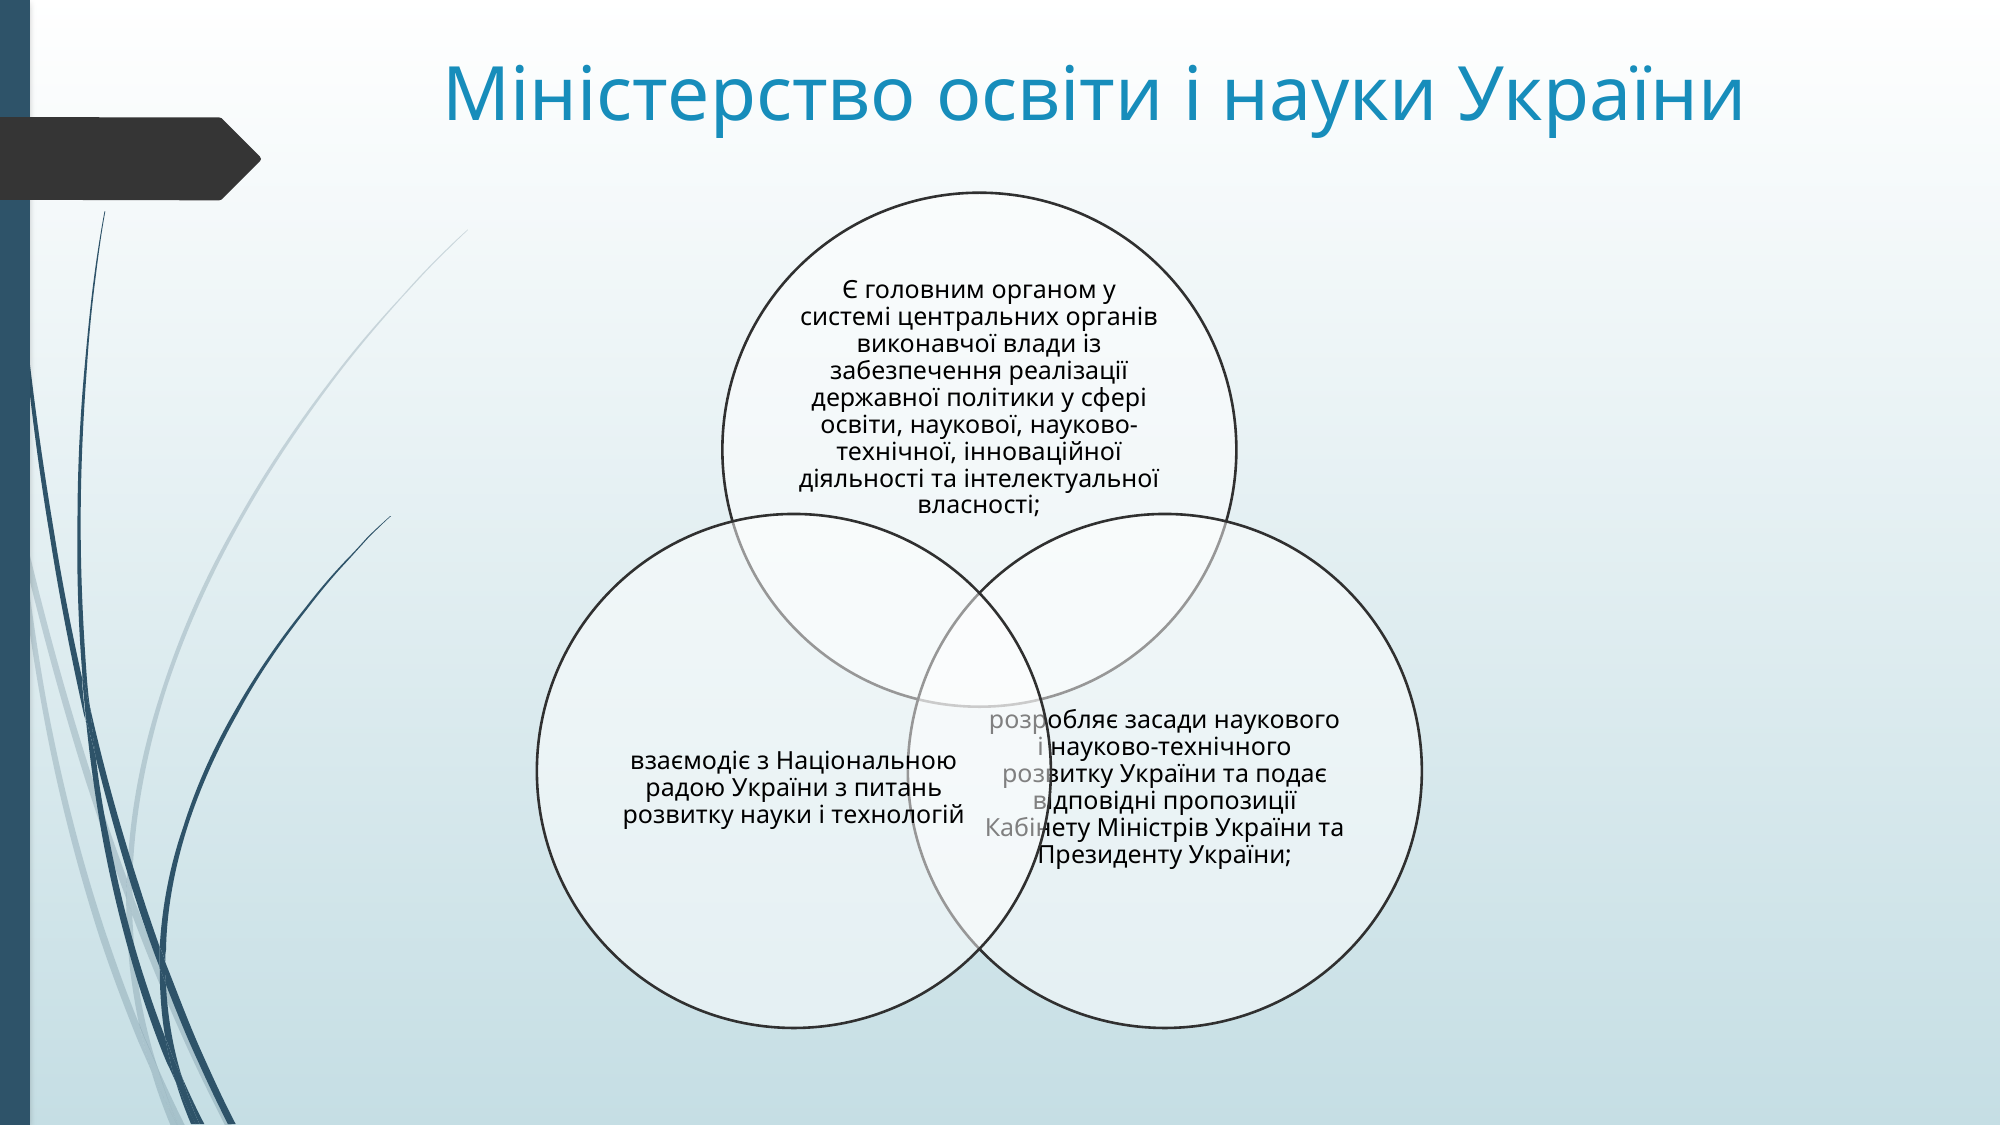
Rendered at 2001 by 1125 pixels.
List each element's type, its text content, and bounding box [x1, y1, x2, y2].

title Міністерство освіти і науки України [427, 37, 1890, 170]
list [71, 167, 1888, 1054]
